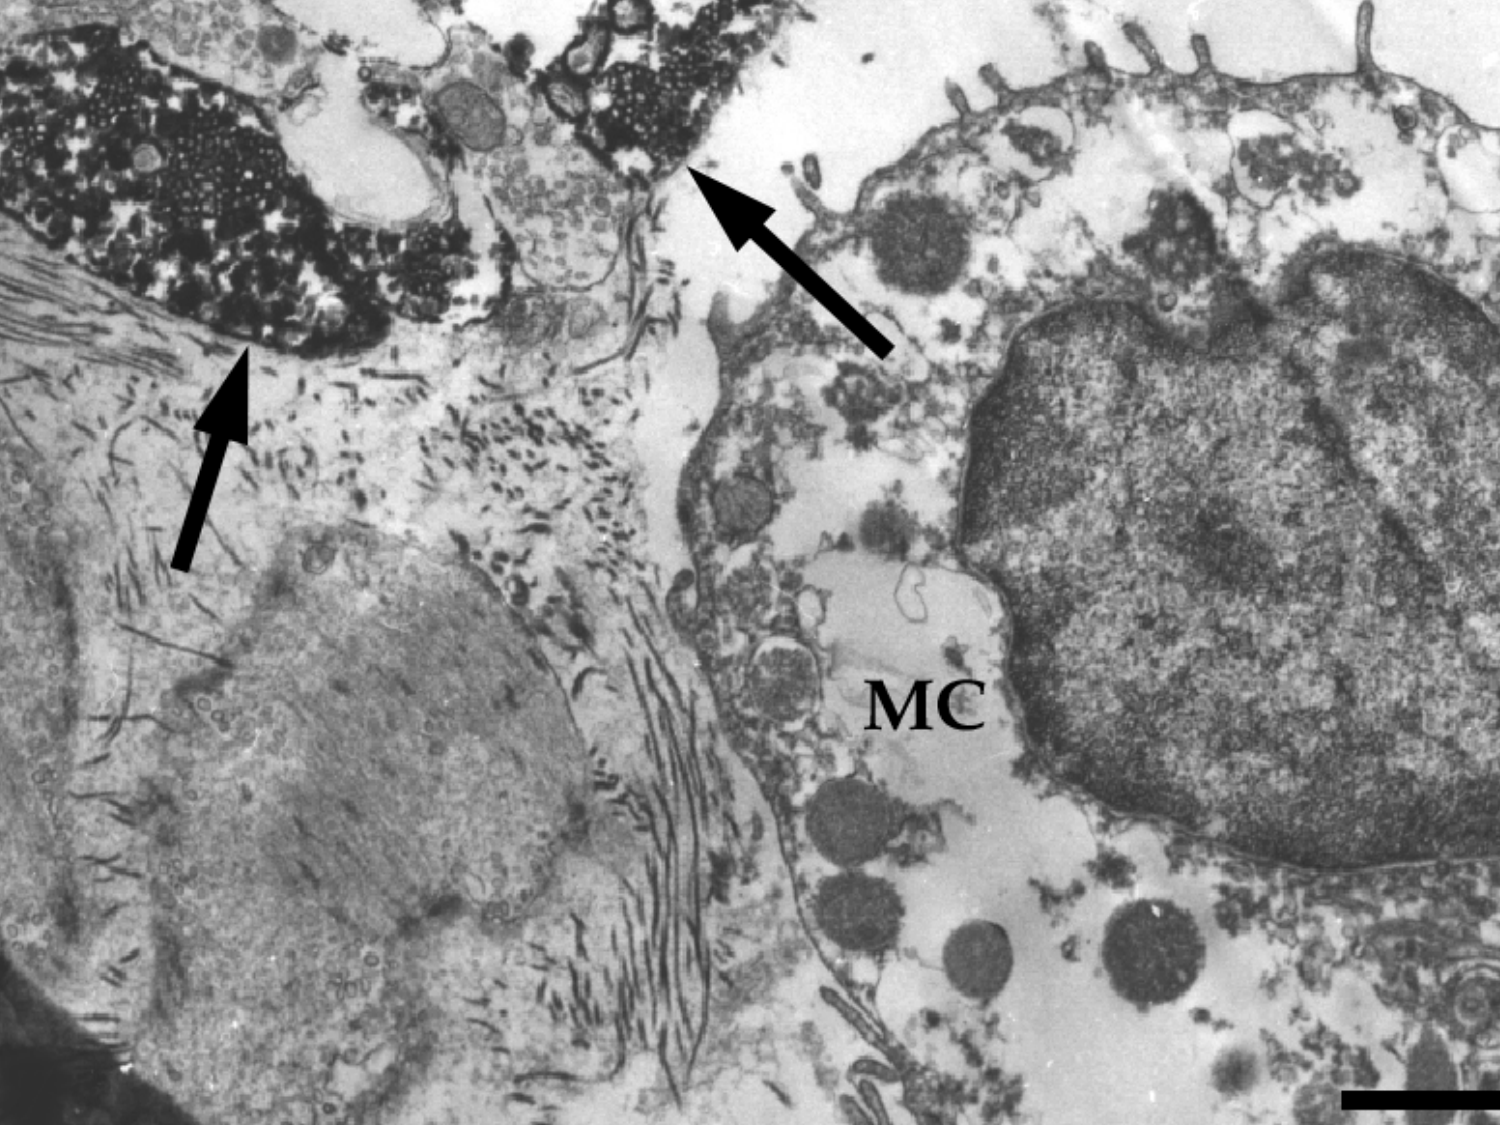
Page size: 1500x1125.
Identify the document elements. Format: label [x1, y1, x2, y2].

list [0, 0, 1500, 1125]
